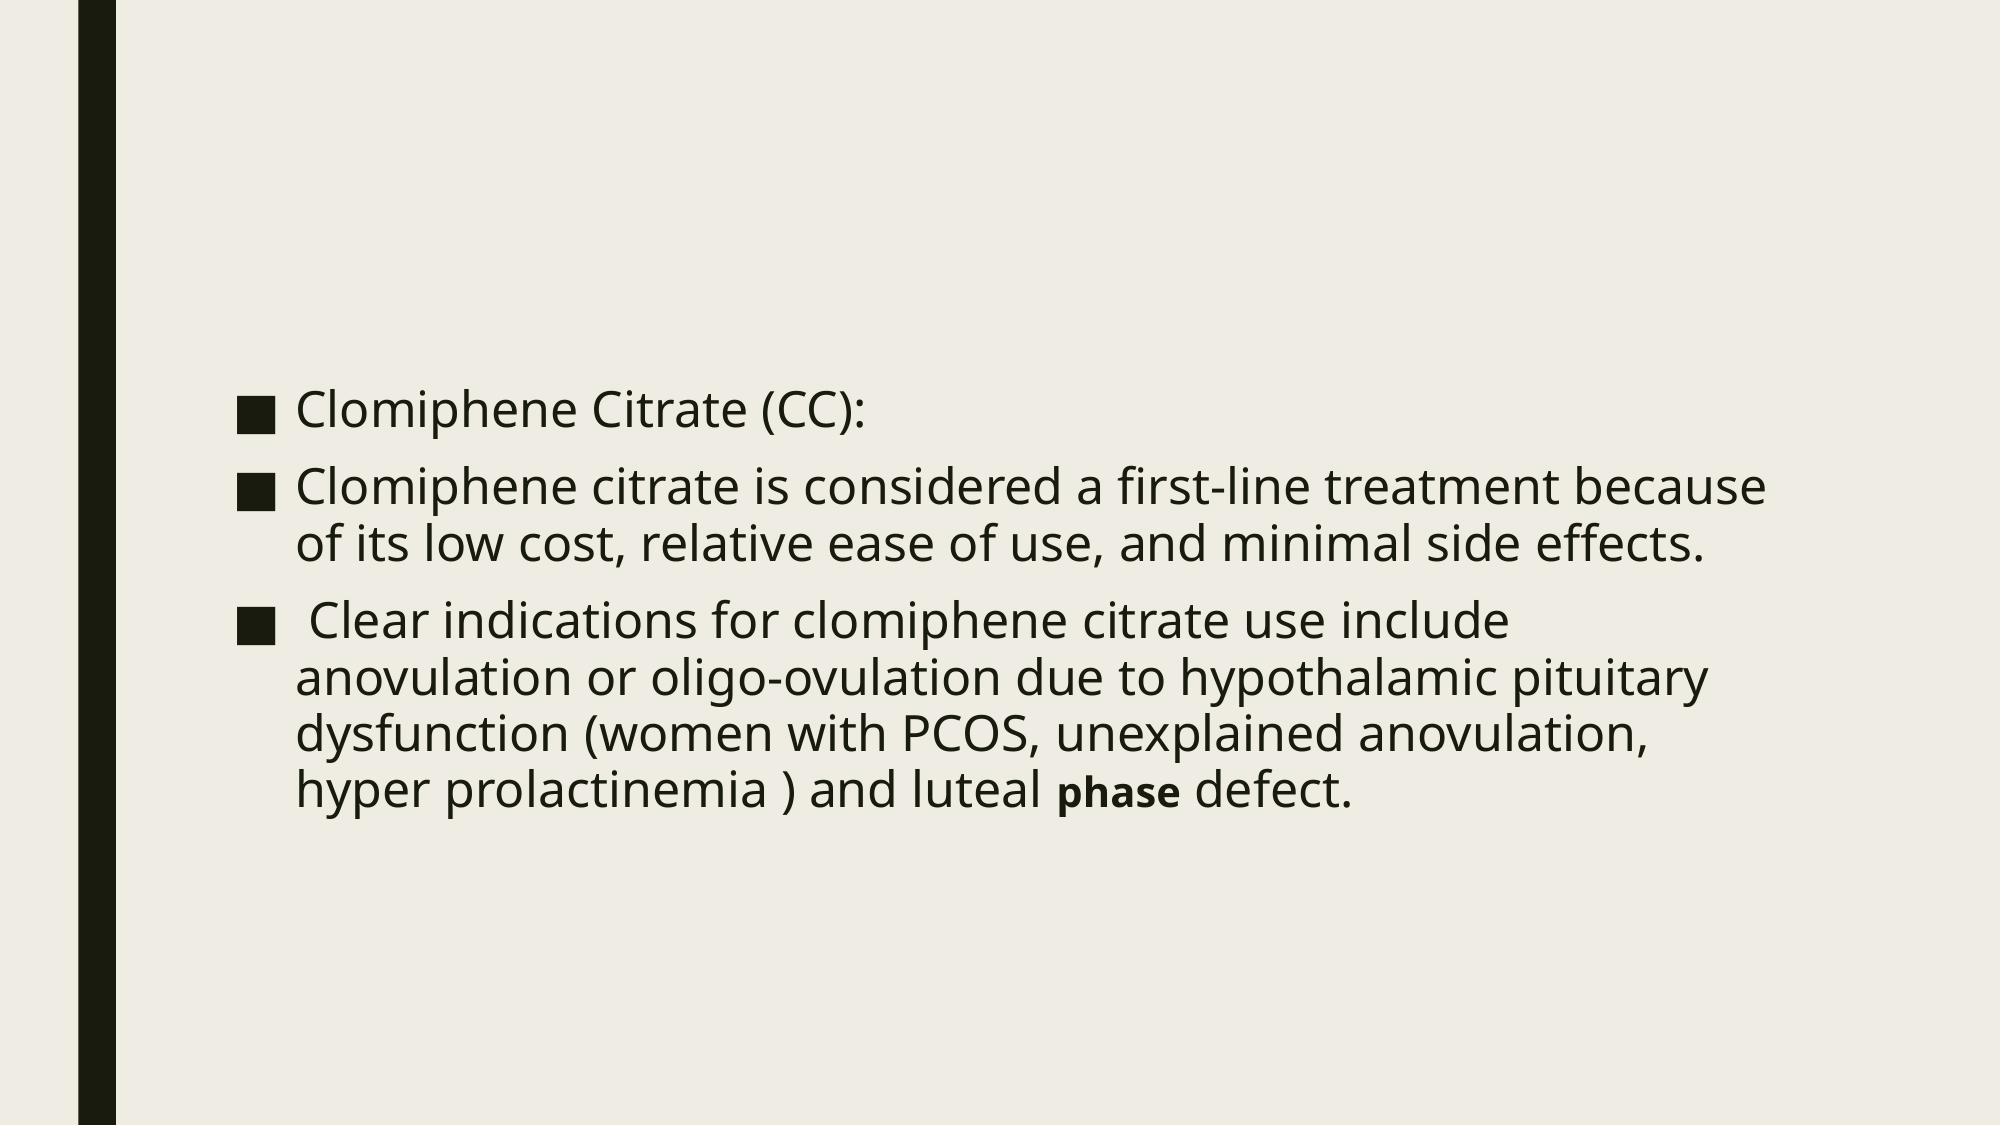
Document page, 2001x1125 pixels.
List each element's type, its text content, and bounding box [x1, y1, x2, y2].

list Clomiphene Citrate (CC): Clomiphene citrate is considered a first-line treatment because of its low cost, relative ease of use, and minimal side effects. Clear indications for clomiphene citrate use include anovulation or oligo-ovulation due to hypothalamic pituitary dysfunction (women with PCOS, unexplained anovulation, hyper prolactinemia ) and luteal phase defect. [225, 375, 1800, 963]
